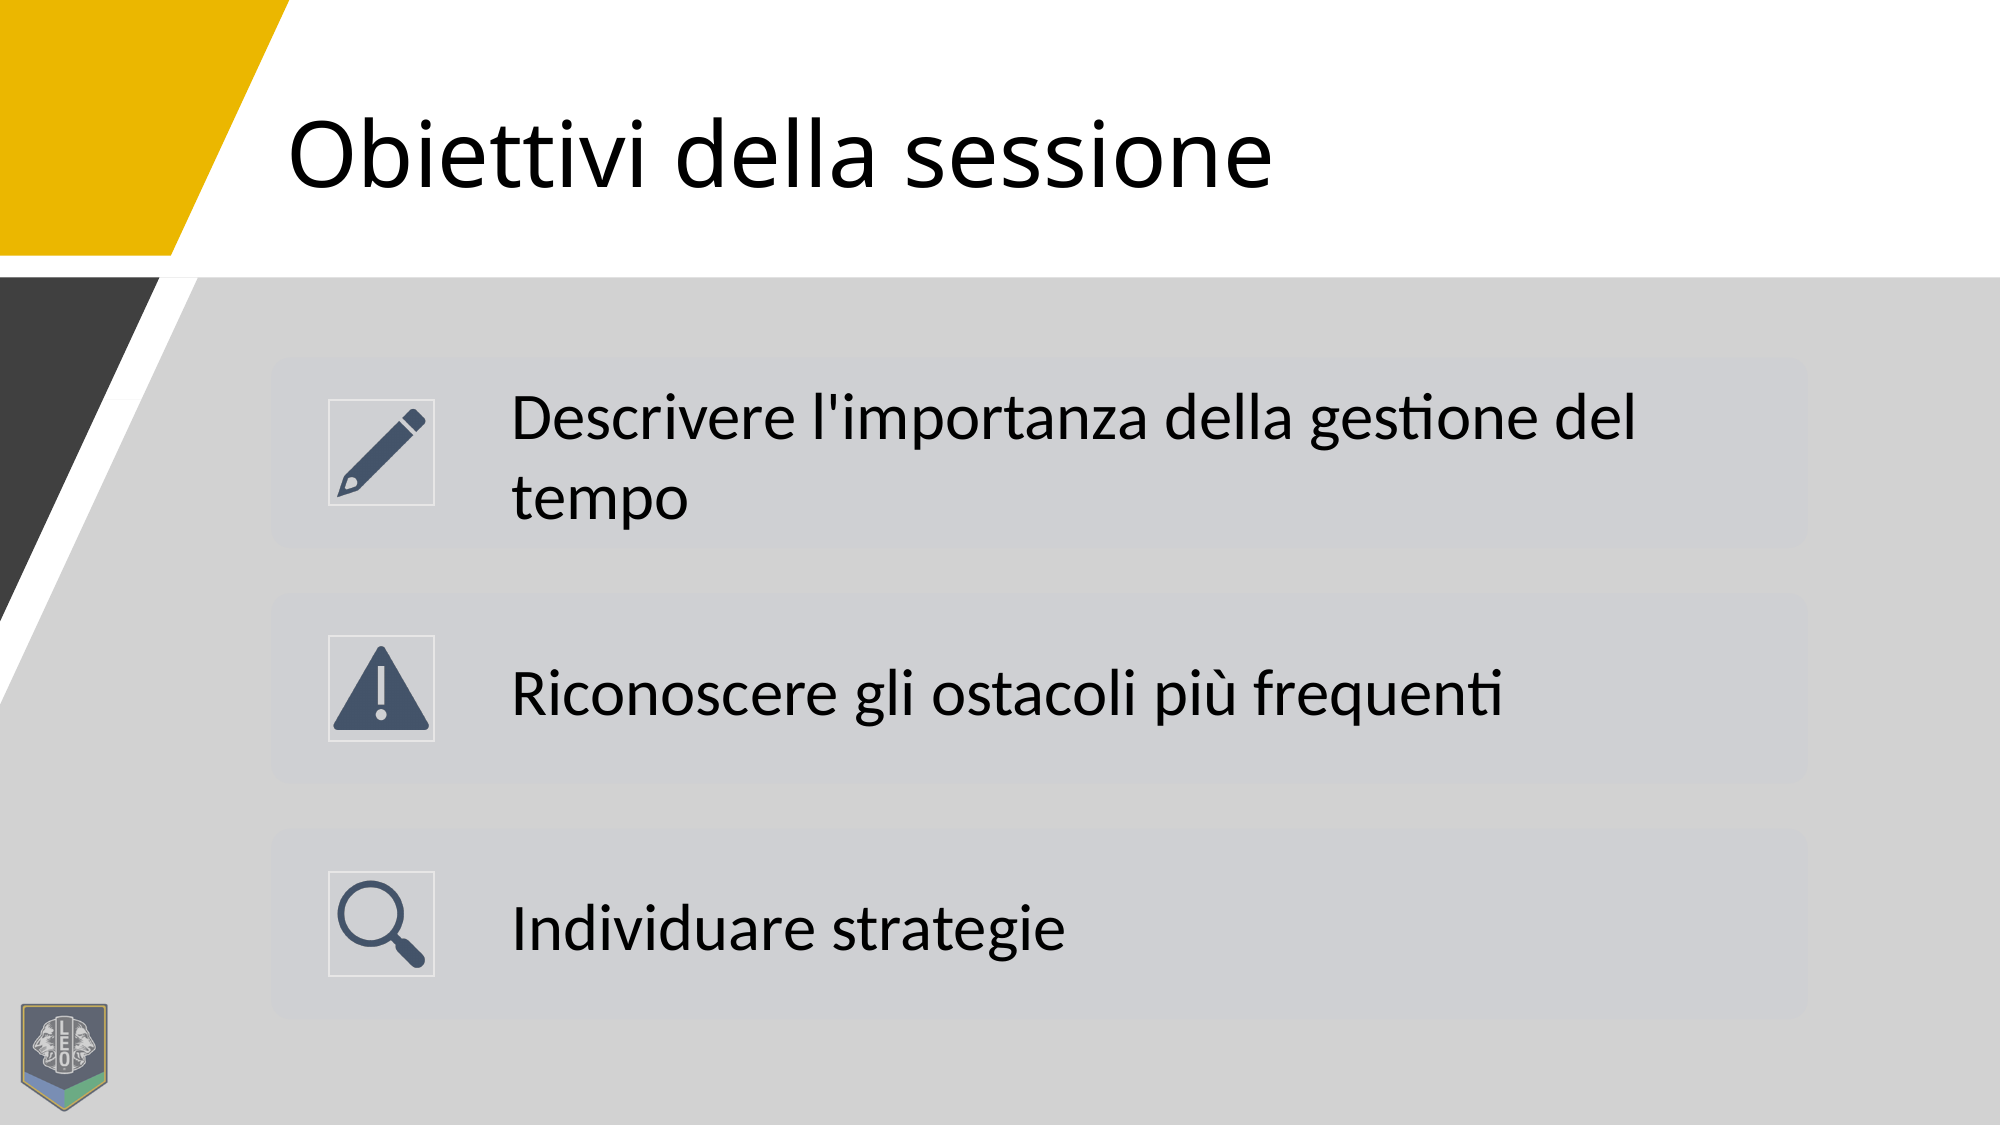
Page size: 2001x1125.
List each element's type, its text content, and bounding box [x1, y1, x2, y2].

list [271, 356, 1808, 1020]
text_box [0, 276, 2000, 1125]
title Obiettivi della sessione [271, 60, 1808, 255]
text_box [0, 276, 162, 622]
text_box [0, 0, 291, 257]
